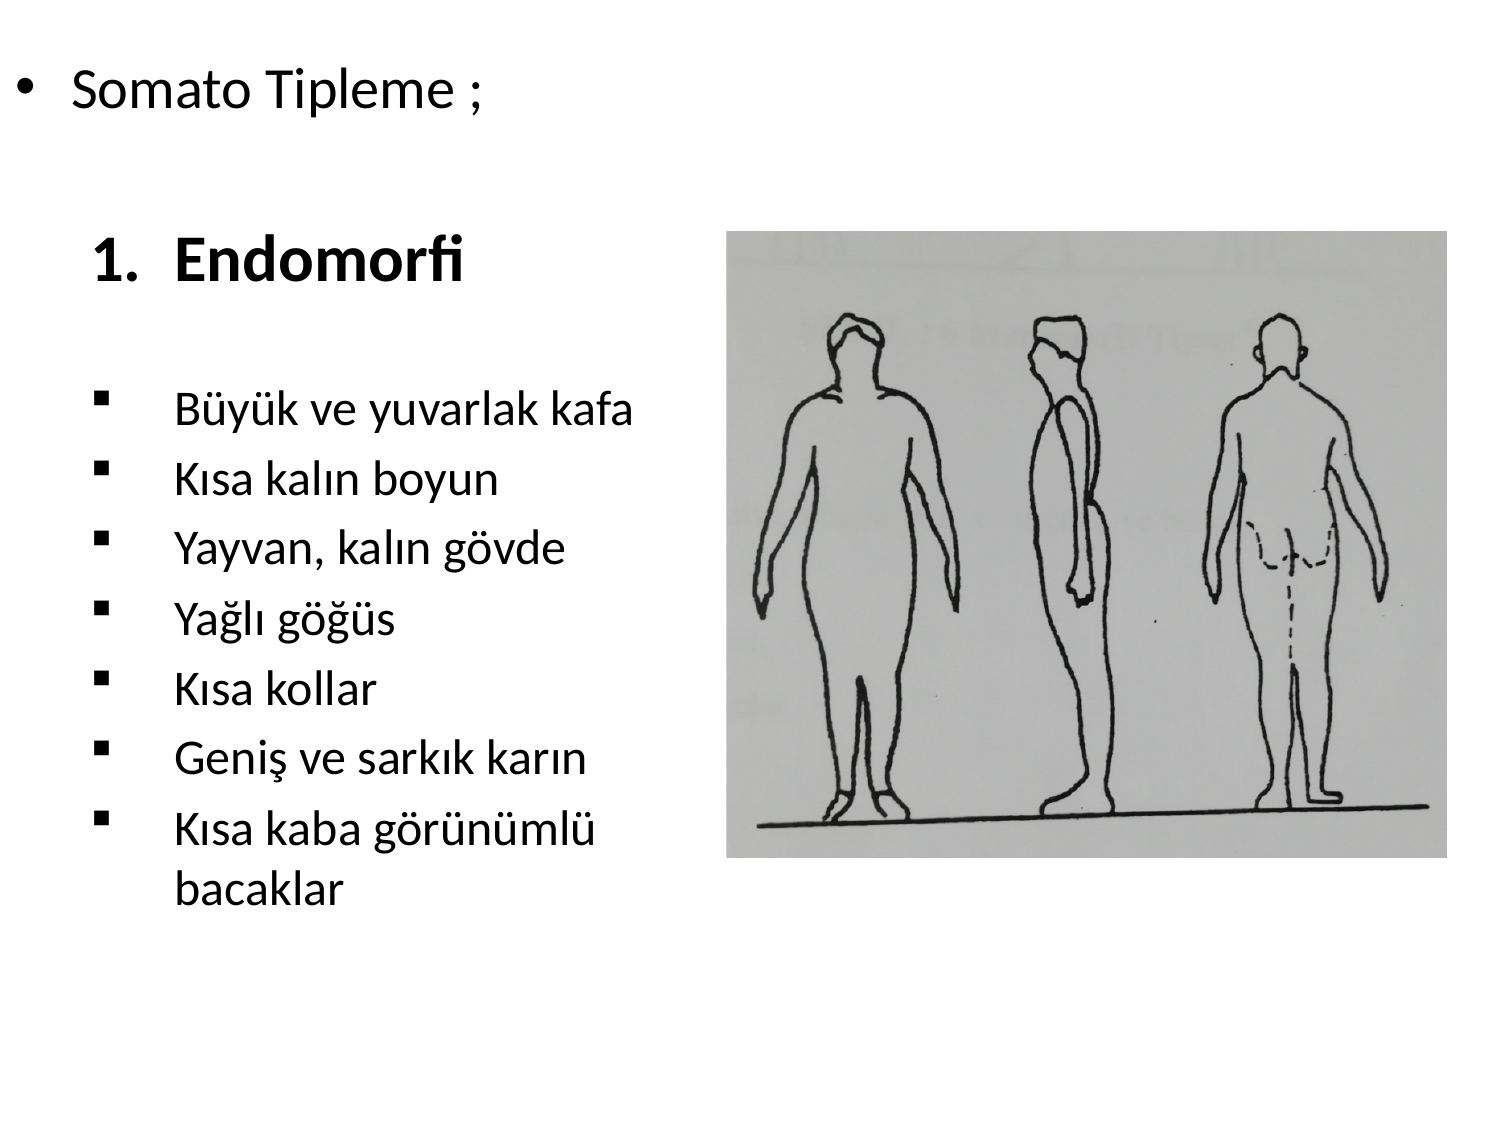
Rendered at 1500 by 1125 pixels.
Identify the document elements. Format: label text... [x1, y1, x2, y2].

picture [726, 184, 1447, 906]
list Somato Tipleme ; Endomorfi Büyük ve yuvarlak kafa Kısa kalın boyun Yayvan, kalın gövde Yağlı göğüs Kısa kollar Geniş ve sarkık karın Kısa kaba görünümlü bacaklar [0, 42, 1430, 1071]
